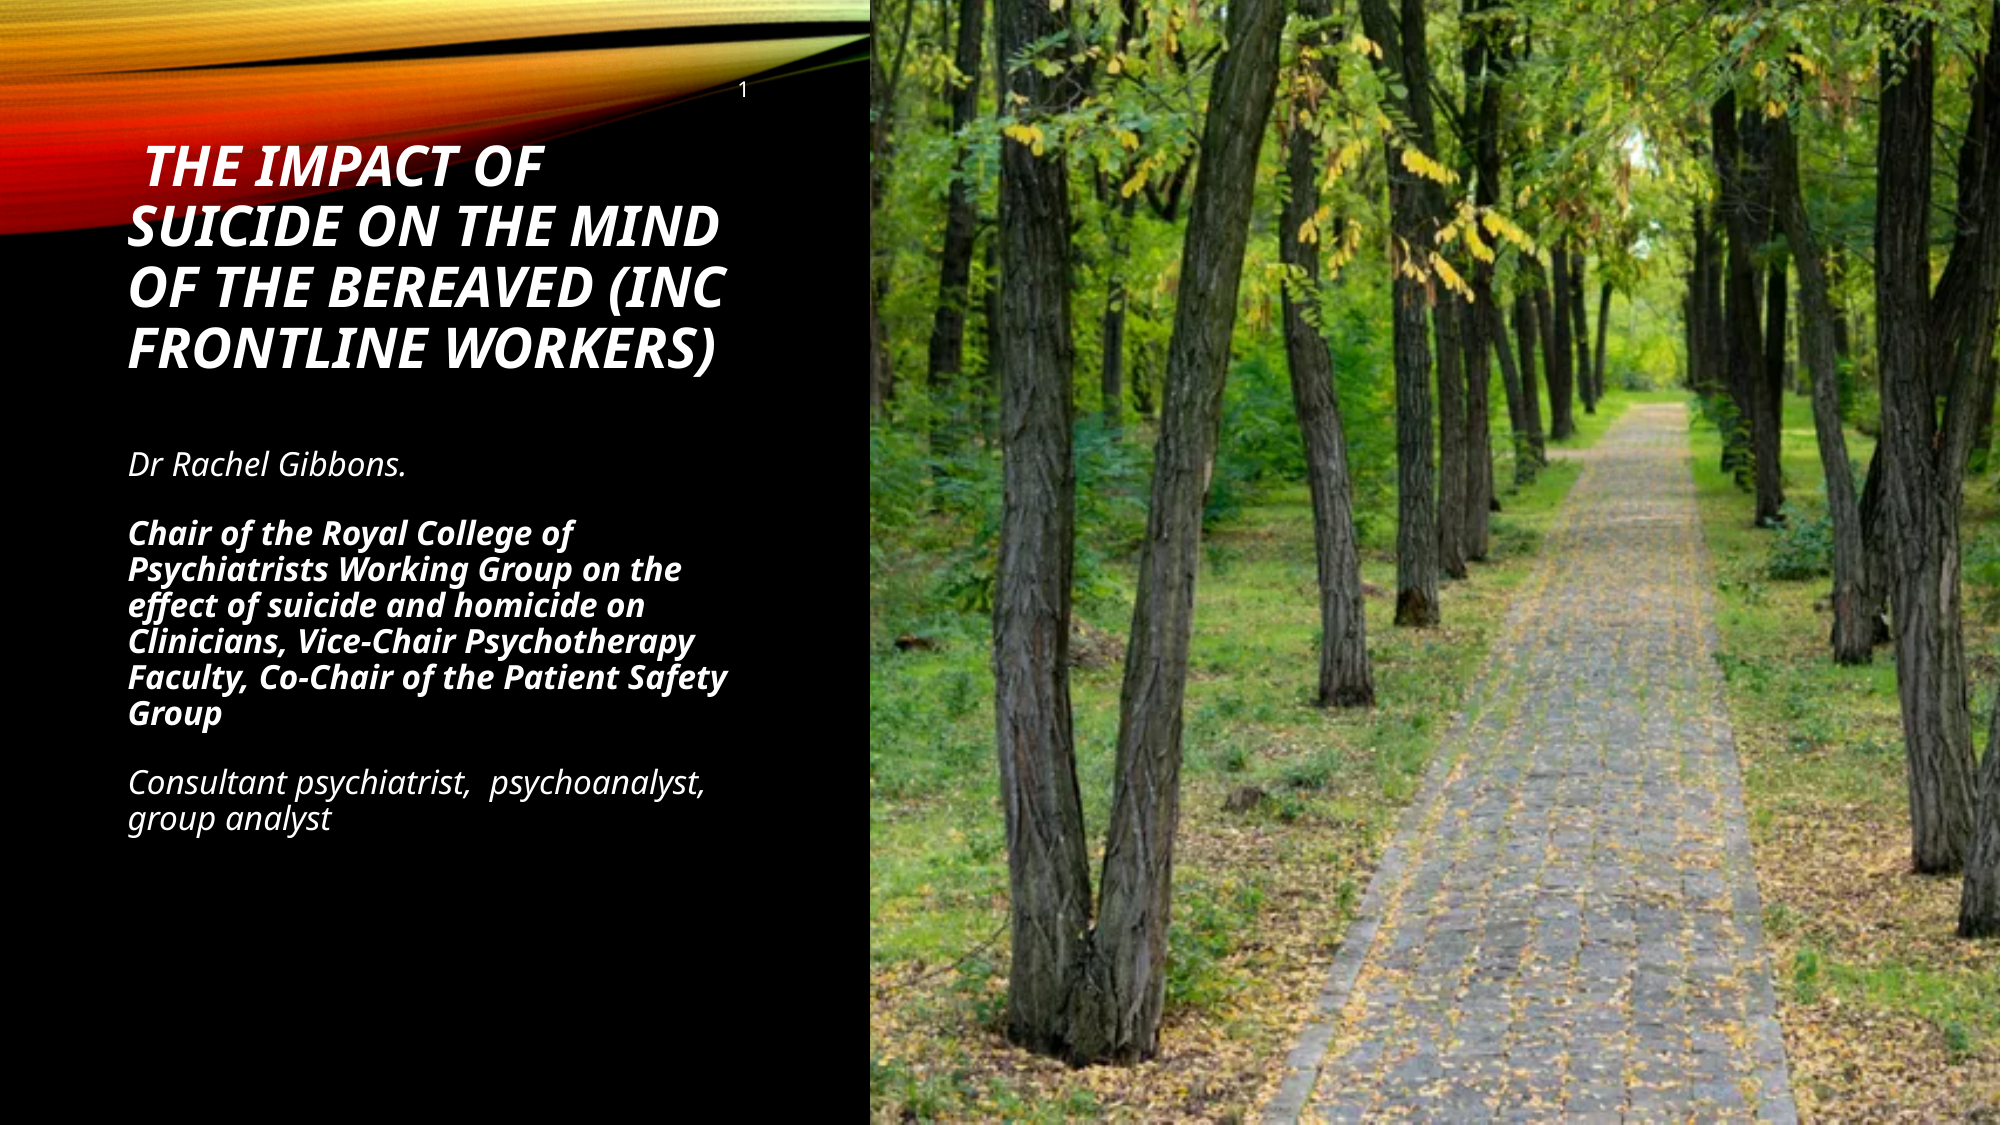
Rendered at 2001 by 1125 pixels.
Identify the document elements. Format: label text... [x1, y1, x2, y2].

list Dr Rachel Gibbons. Chair of the Royal College of Psychiatrists Working Group on the effect of suicide and homicide on Clinicians, Vice-Chair Psychotherapy Faculty, Co-Chair of the Patient Safety Group Consultant psychiatrist, psychoanalyst, group analyst [112, 440, 765, 1021]
title The impact of suicide on the Mind of the Bereaved (inc Frontline workers) [112, 125, 765, 388]
slide_number 1 [594, 60, 765, 121]
picture [0, 0, 2000, 1125]
